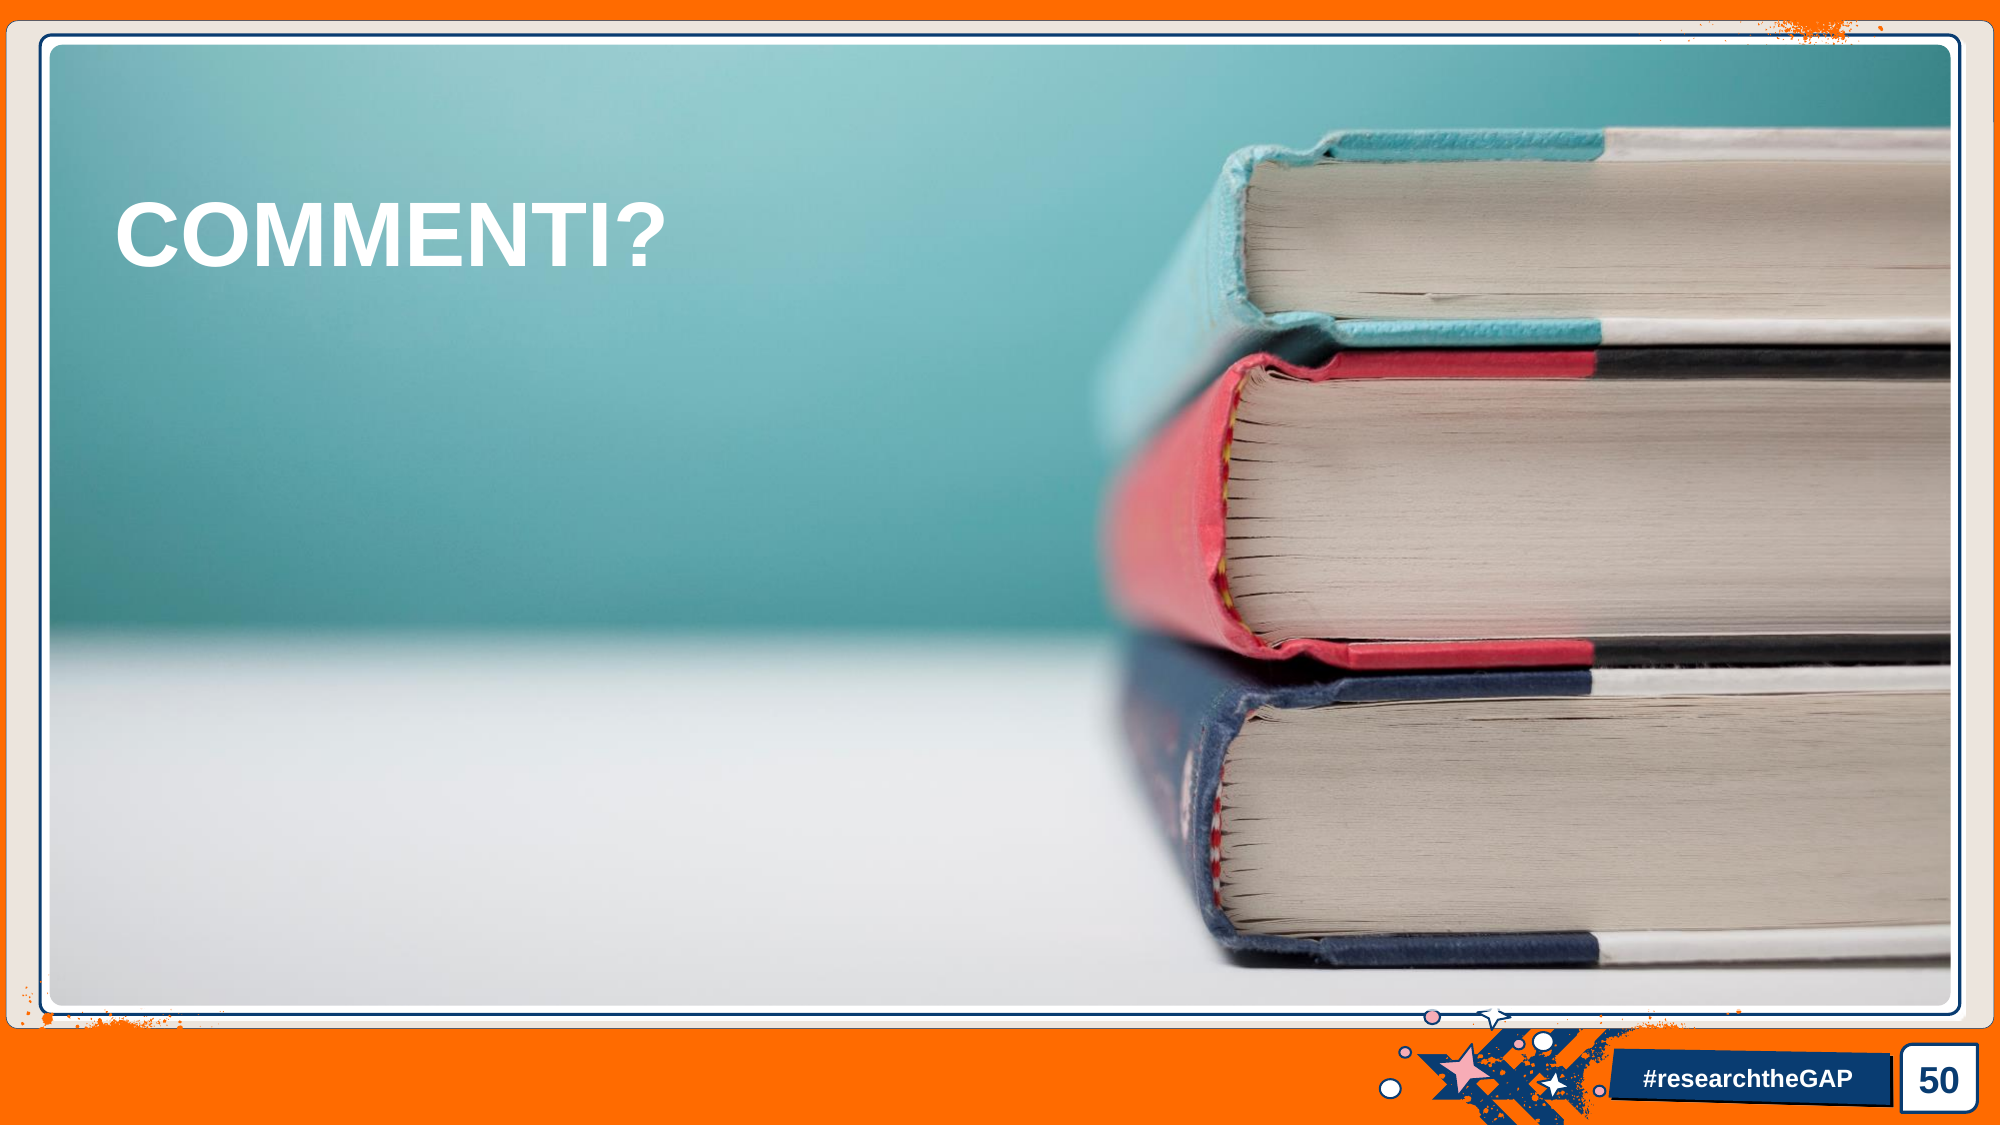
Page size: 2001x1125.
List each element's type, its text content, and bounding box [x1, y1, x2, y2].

slide_number 50 [1899, 1042, 1979, 1114]
text_box #researchtheGAP [1612, 1059, 1885, 1096]
picture [49, 44, 1951, 1006]
